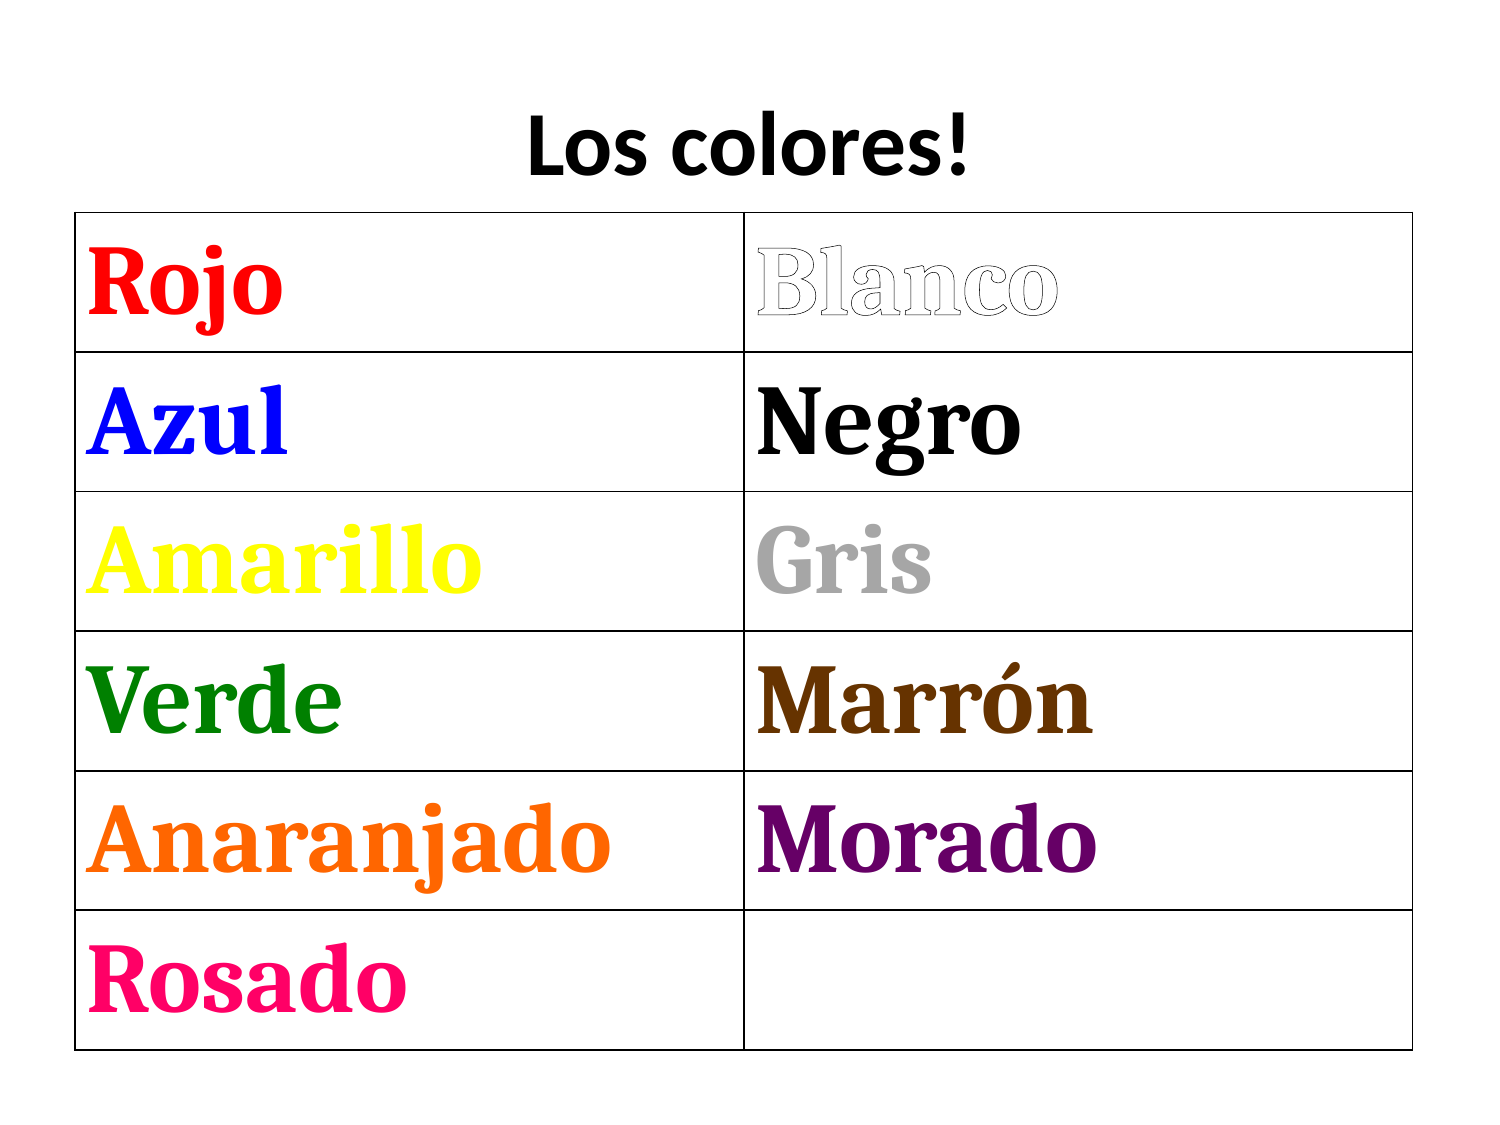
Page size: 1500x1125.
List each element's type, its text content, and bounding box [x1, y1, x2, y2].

table_cell Gris [745, 492, 1412, 630]
table_cell Amarillo [76, 492, 743, 630]
table_cell Verde [76, 632, 743, 770]
title Los colores! [75, 45, 1425, 233]
table_cell Negro [745, 353, 1412, 491]
table_cell Morado [745, 772, 1412, 909]
table_cell Marrón [745, 632, 1412, 770]
table_cell Rosado [76, 911, 743, 1049]
table_header Blanco [745, 213, 1412, 351]
table_cell [745, 911, 1412, 1049]
table_header Rojo [76, 213, 743, 351]
table_cell Anaranjado [76, 772, 743, 909]
table_cell Azul [76, 353, 743, 491]
